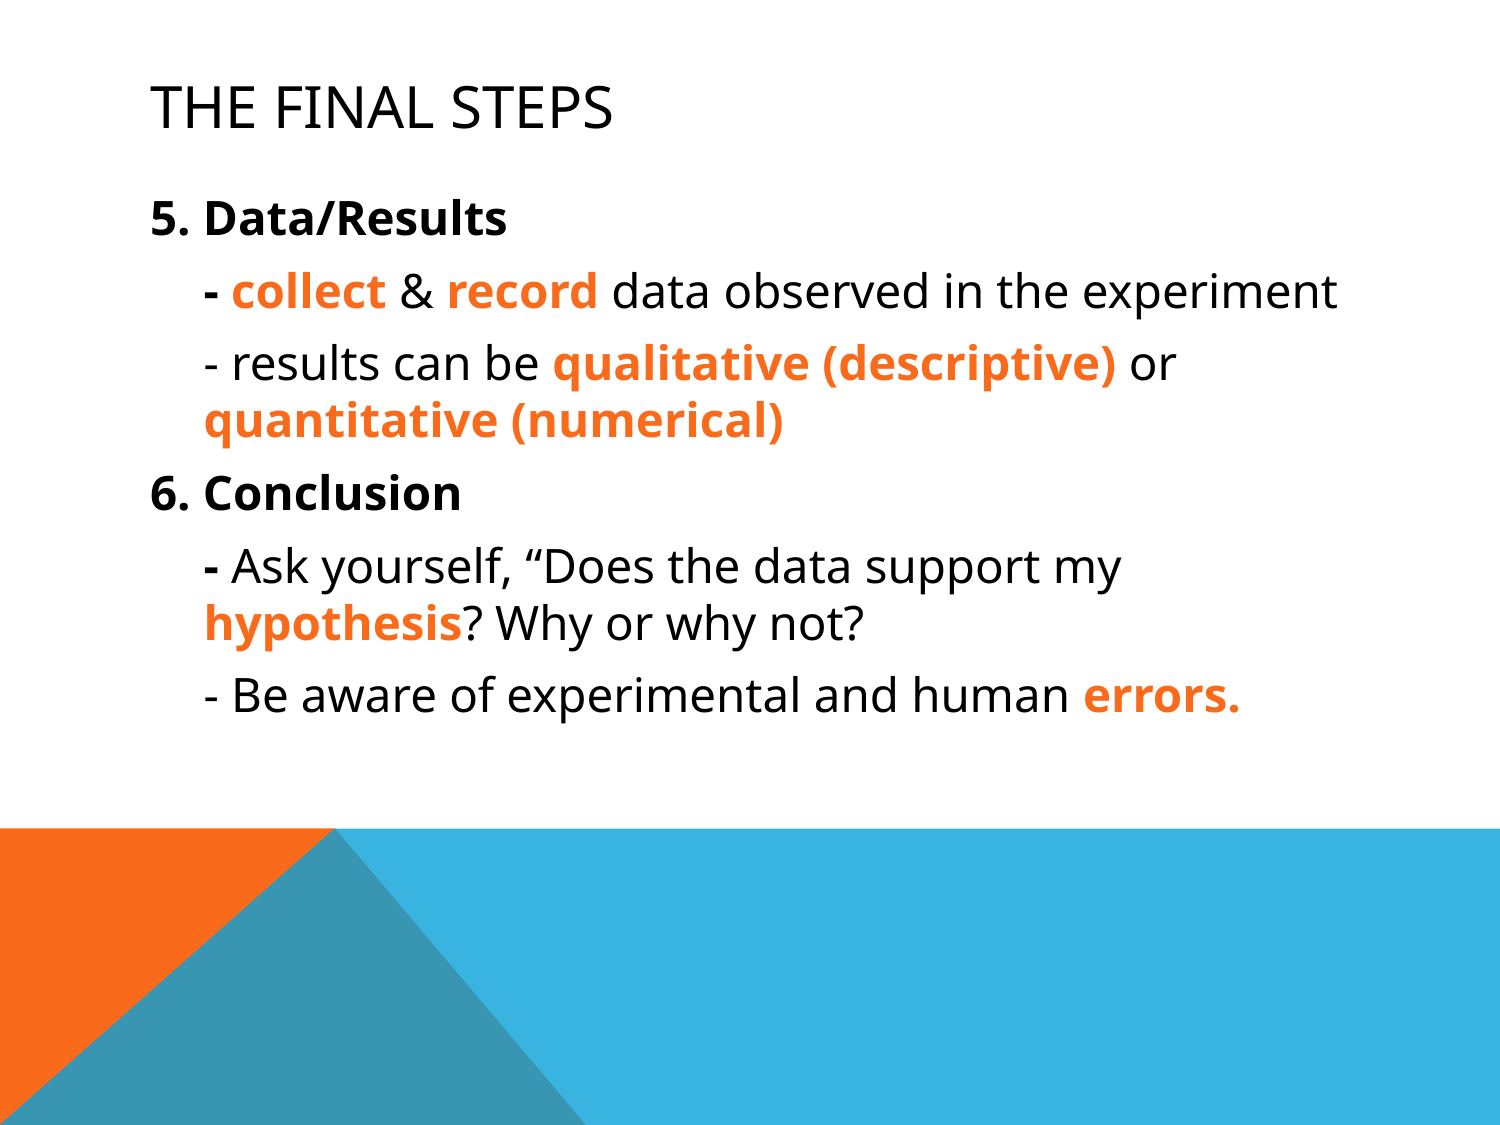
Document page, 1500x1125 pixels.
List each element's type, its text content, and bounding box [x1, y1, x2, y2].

title The final steps [135, 60, 1369, 150]
list 5. Data/Results - collect & record data observed in the experiment - results can be qualitative (descriptive) or quantitative (numerical) 6. Conclusion - Ask yourself, “Does the data support my hypothesis? Why or why not? - Be aware of experimental and human errors. [135, 180, 1369, 768]
